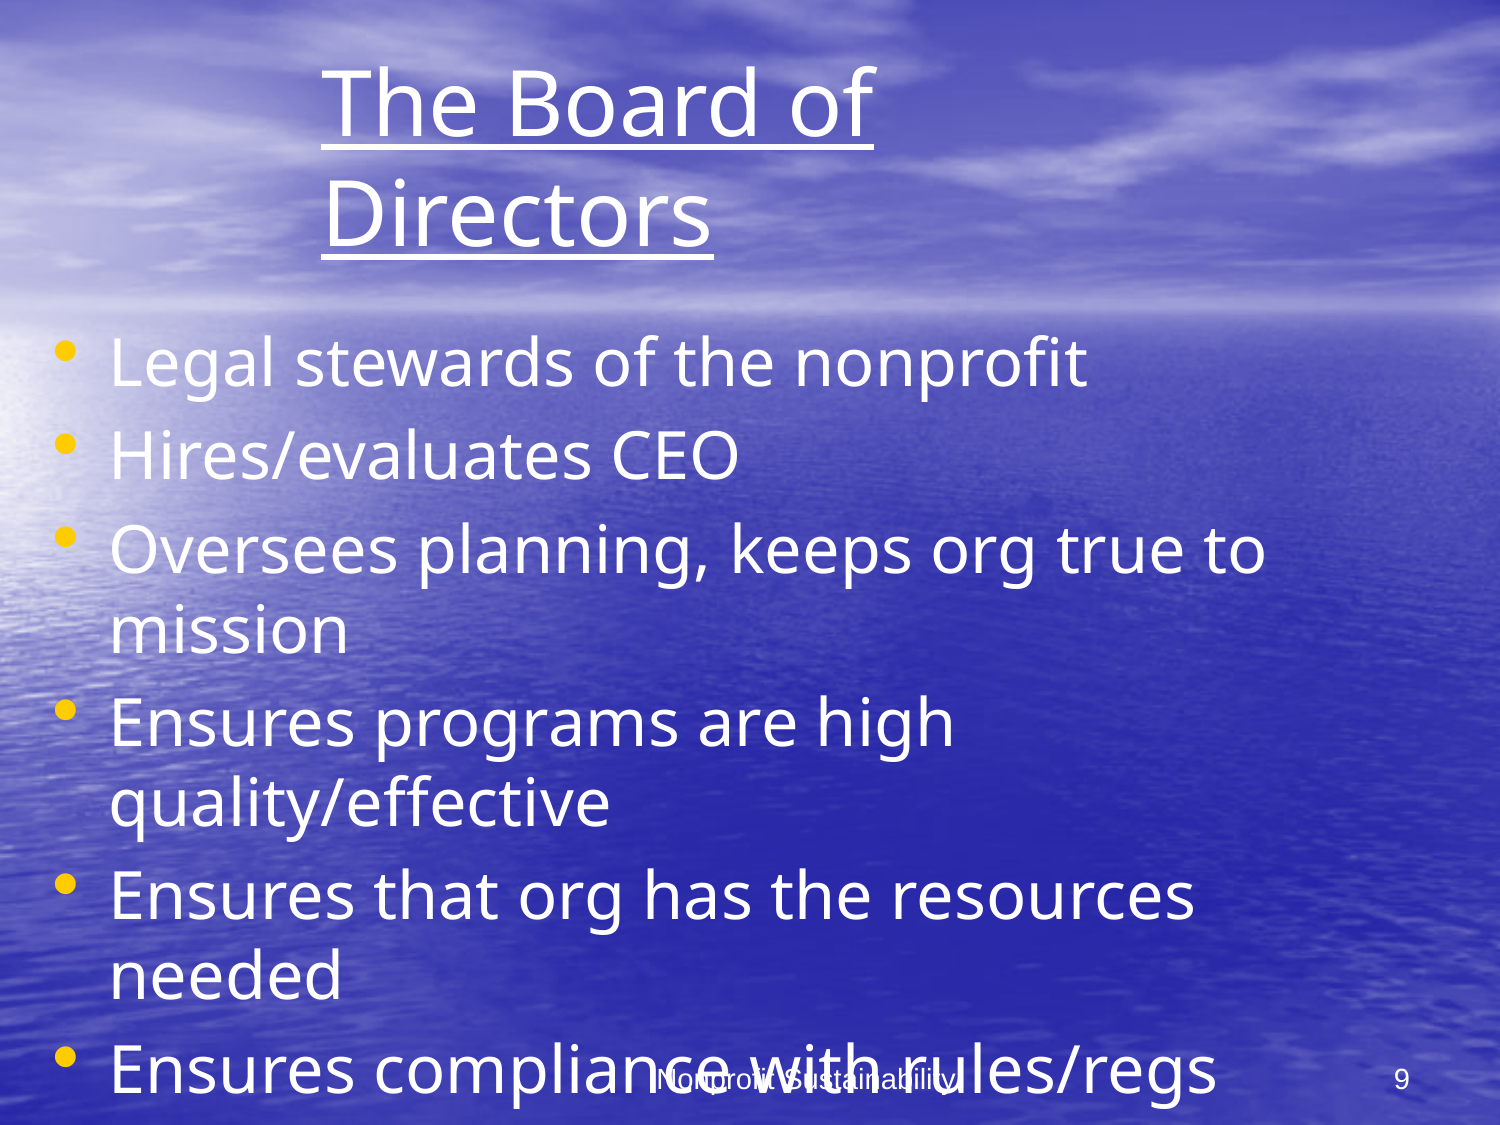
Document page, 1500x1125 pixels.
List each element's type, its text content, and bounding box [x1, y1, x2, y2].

list Legal stewards of the nonprofit Hires/evaluates CEO Oversees planning, keeps org true to mission Ensures programs are high quality/effective Ensures that org has the resources needed Ensures compliance with rules/regs Promotes org to larger community/domains [37, 312, 1463, 988]
footer Nonprofit Sustainability [462, 1025, 1150, 1104]
slide_number 9 [1250, 1024, 1425, 1103]
title The Board of Directors [306, 41, 1307, 269]
